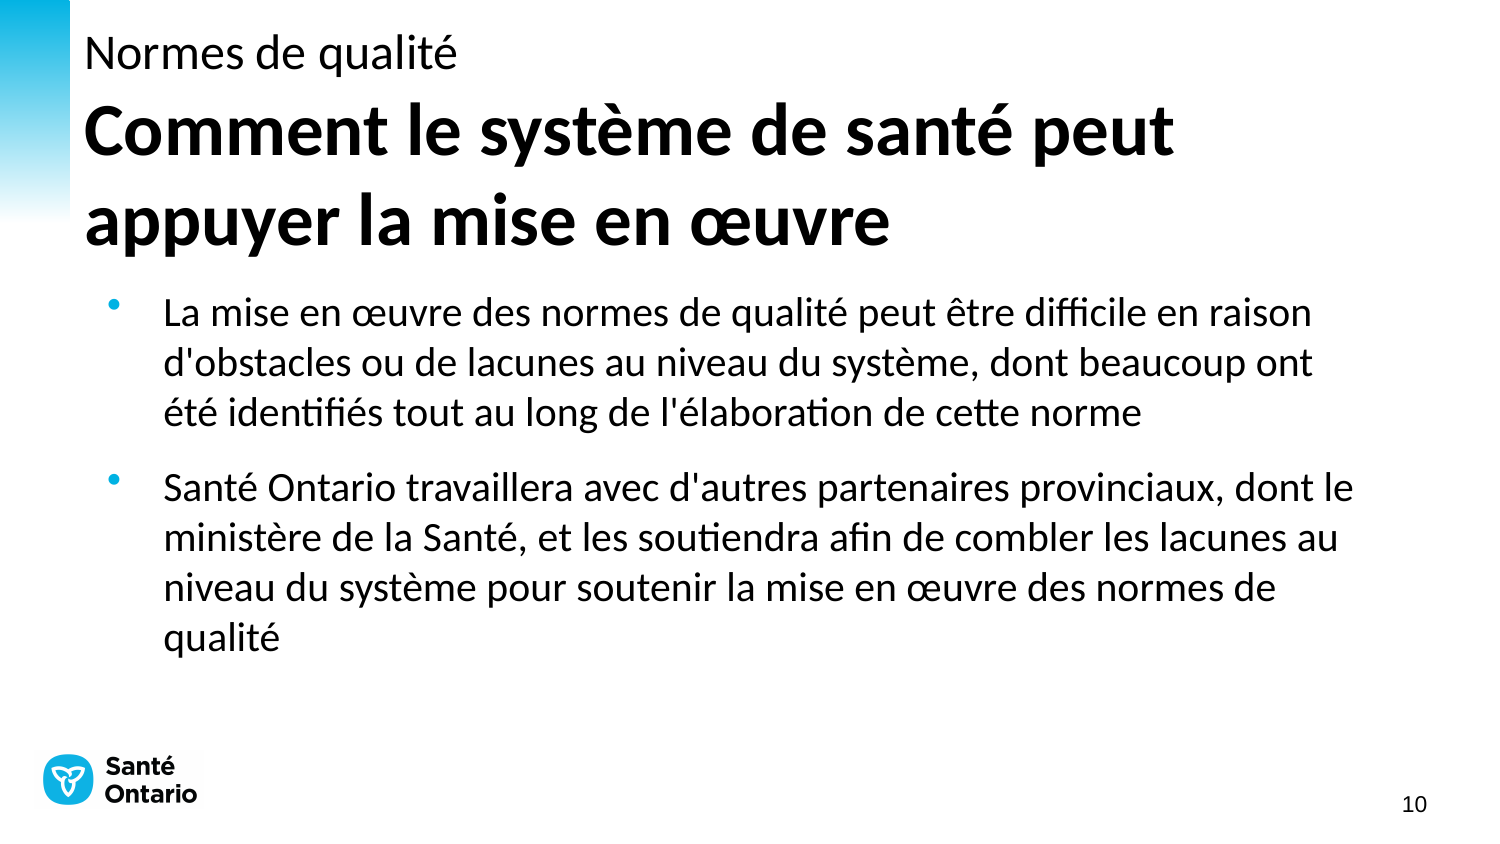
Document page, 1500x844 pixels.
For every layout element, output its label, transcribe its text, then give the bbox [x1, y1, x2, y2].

picture [34, 750, 204, 809]
title Normes de qualité Comment le système de santé peut appuyer la mise en œuvre [69, 113, 1259, 257]
list La mise en œuvre des normes de qualité peut être difficile en raison d'obstacles ou de lacunes au niveau du système, dont beaucoup ont été identifiés tout au long de l'élaboration de cette norme Santé Ontario travaillera avec d'autres partenaires provinciaux, dont le ministère de la Santé, et les soutiendra afin de combler les lacunes au niveau du système pour soutenir la mise en œuvre des normes de qualité [89, 277, 1374, 407]
